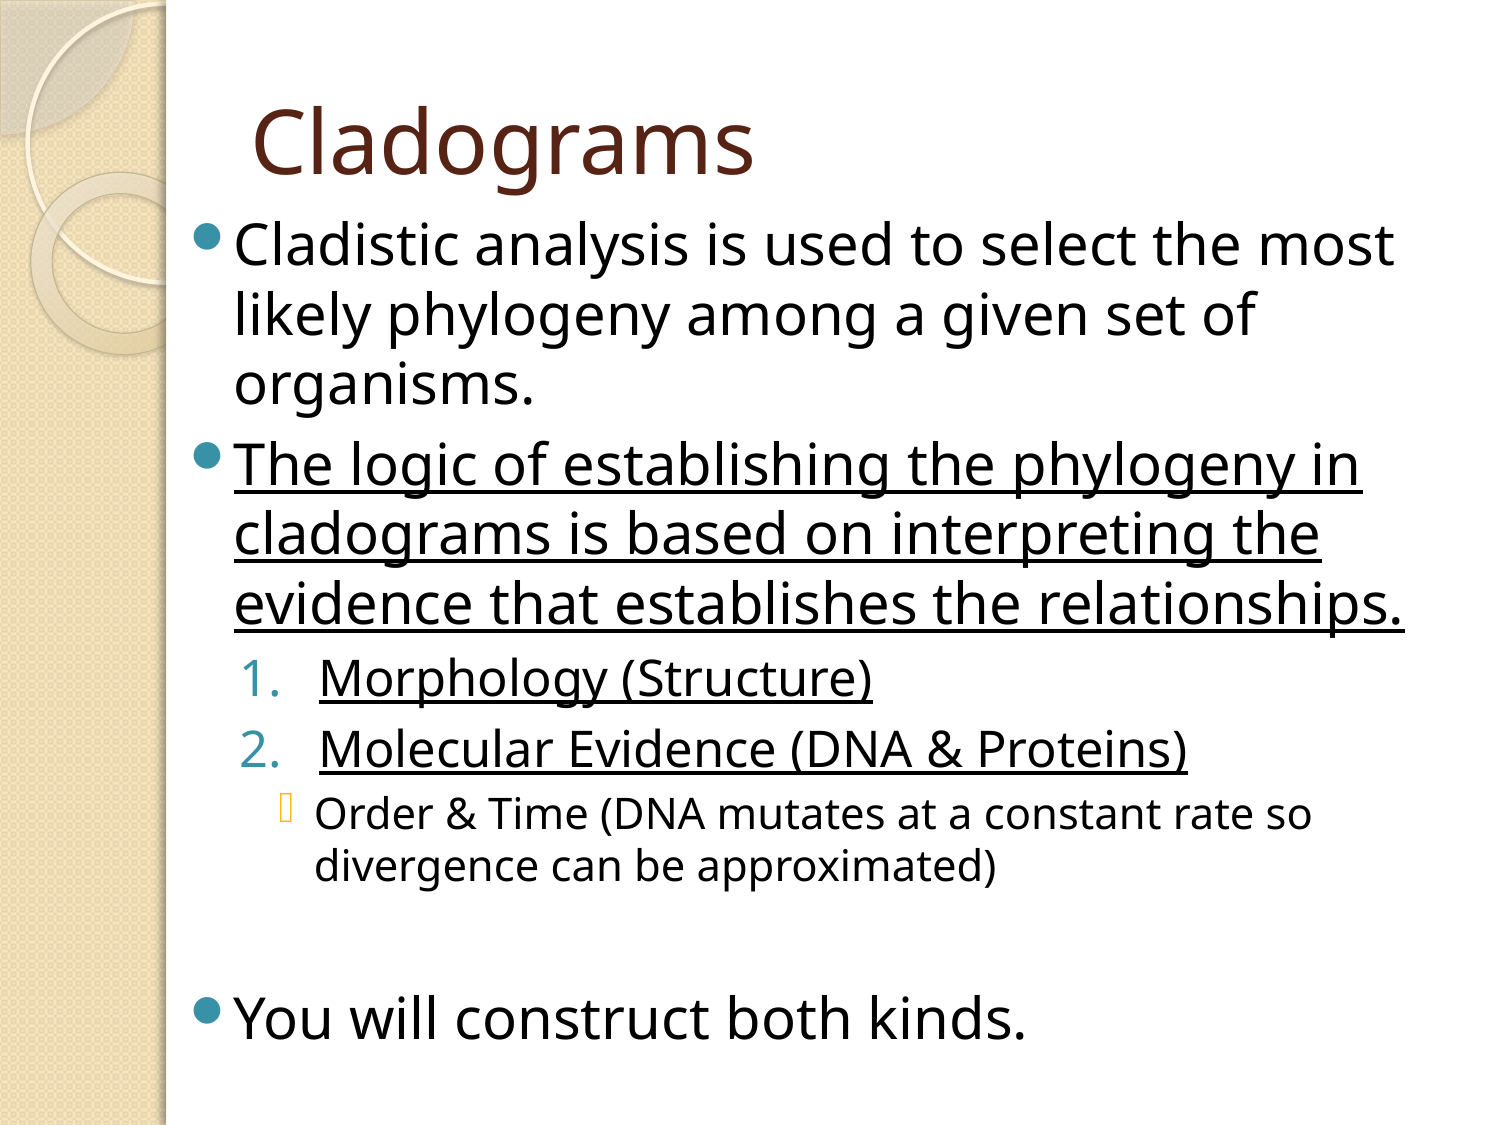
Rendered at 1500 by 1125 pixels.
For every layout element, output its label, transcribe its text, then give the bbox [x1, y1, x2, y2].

list Cladistic analysis is used to select the most likely phylogeny among a given set of organisms. The logic of establishing the phylogeny in cladograms is based on interpreting the evidence that establishes the relationships. Morphology (Structure) Molecular Evidence (DNA & Proteins) Order & Time (DNA mutates at a constant rate so divergence can be approximated) You will construct both kinds. [162, 200, 1425, 1075]
title Cladograms [235, 45, 1466, 233]
